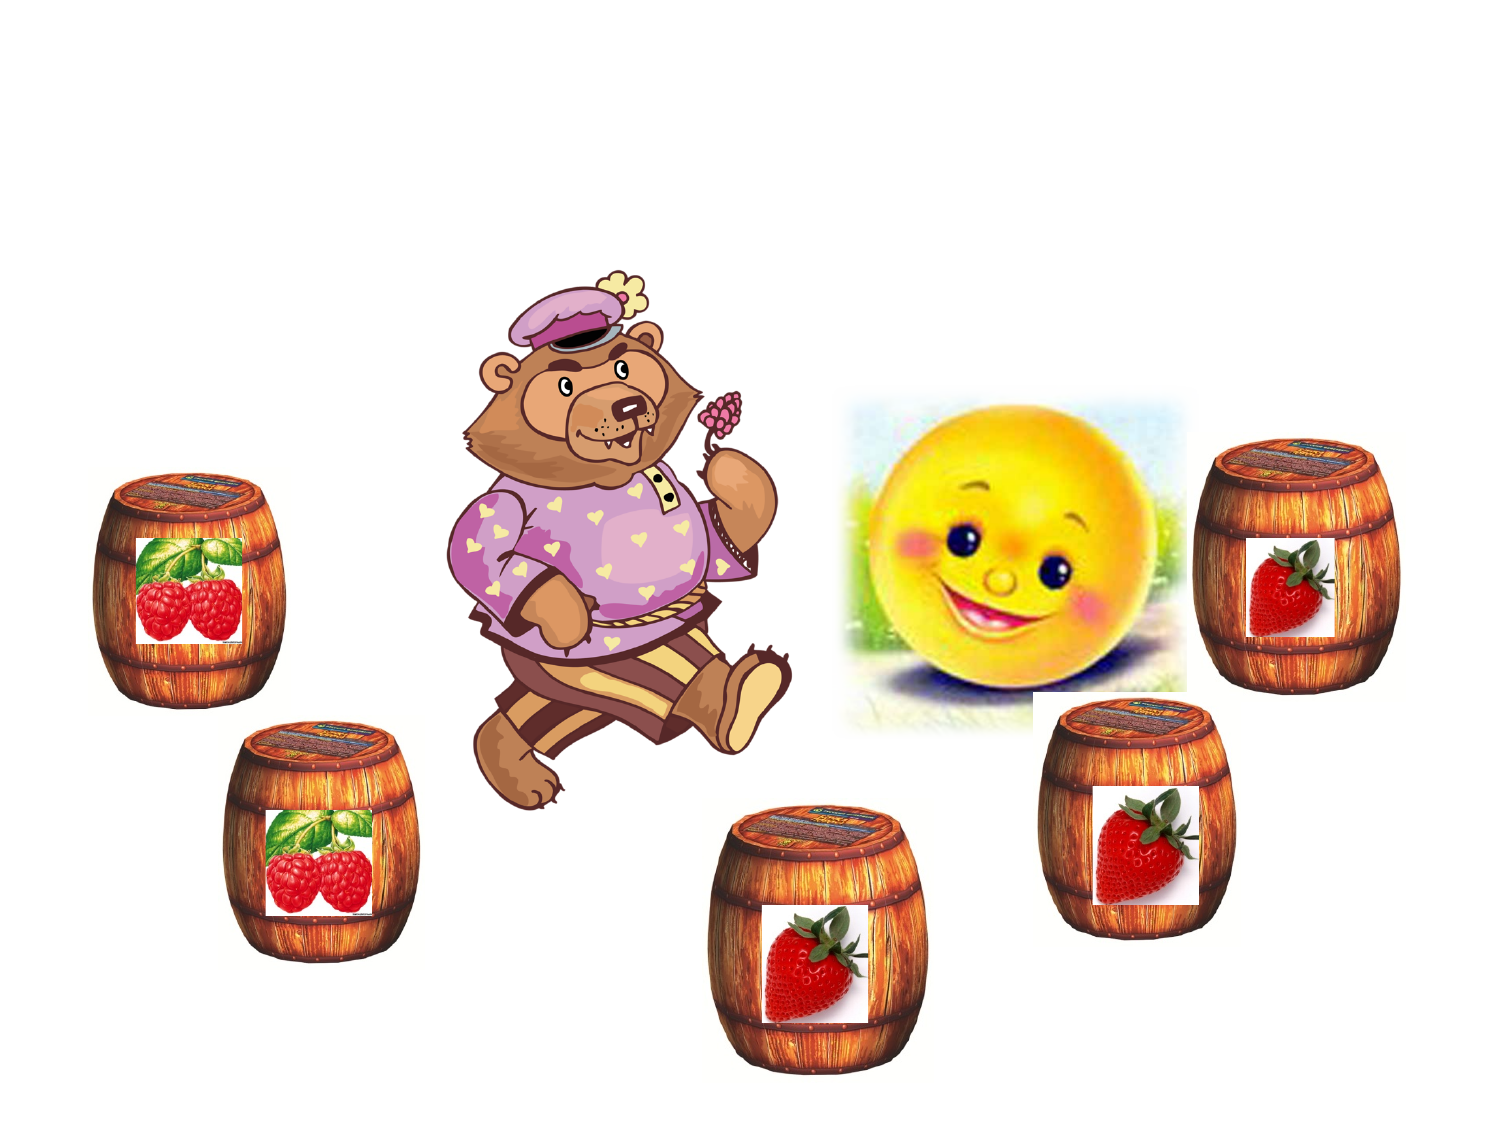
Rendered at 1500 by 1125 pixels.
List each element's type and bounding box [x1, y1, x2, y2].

picture [88, 467, 426, 971]
picture [761, 904, 869, 1024]
list [702, 798, 934, 1083]
picture [832, 385, 1406, 947]
list [442, 266, 795, 811]
